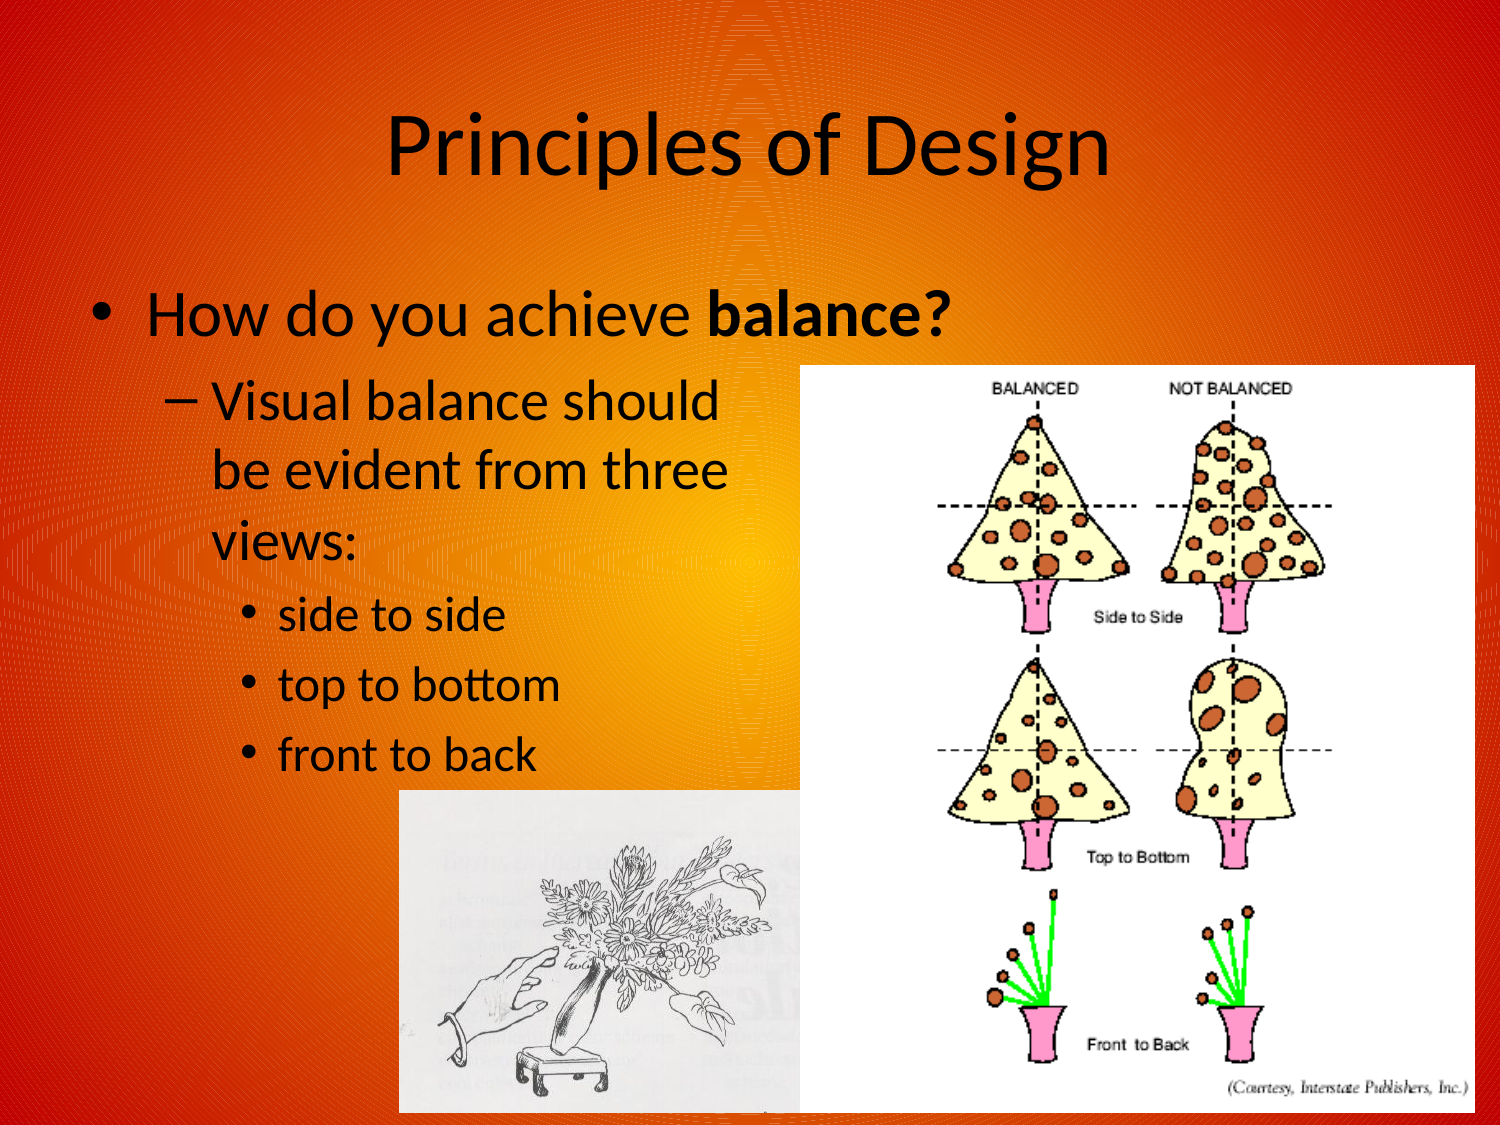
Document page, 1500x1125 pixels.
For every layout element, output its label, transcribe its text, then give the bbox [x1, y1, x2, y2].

title Principles of Design [75, 45, 1425, 233]
list How do you achieve balance? Visual balance should be evident from three views: side to side top to bottom front to back [75, 262, 1425, 1050]
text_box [399, 789, 794, 1113]
picture [799, 365, 1476, 1113]
